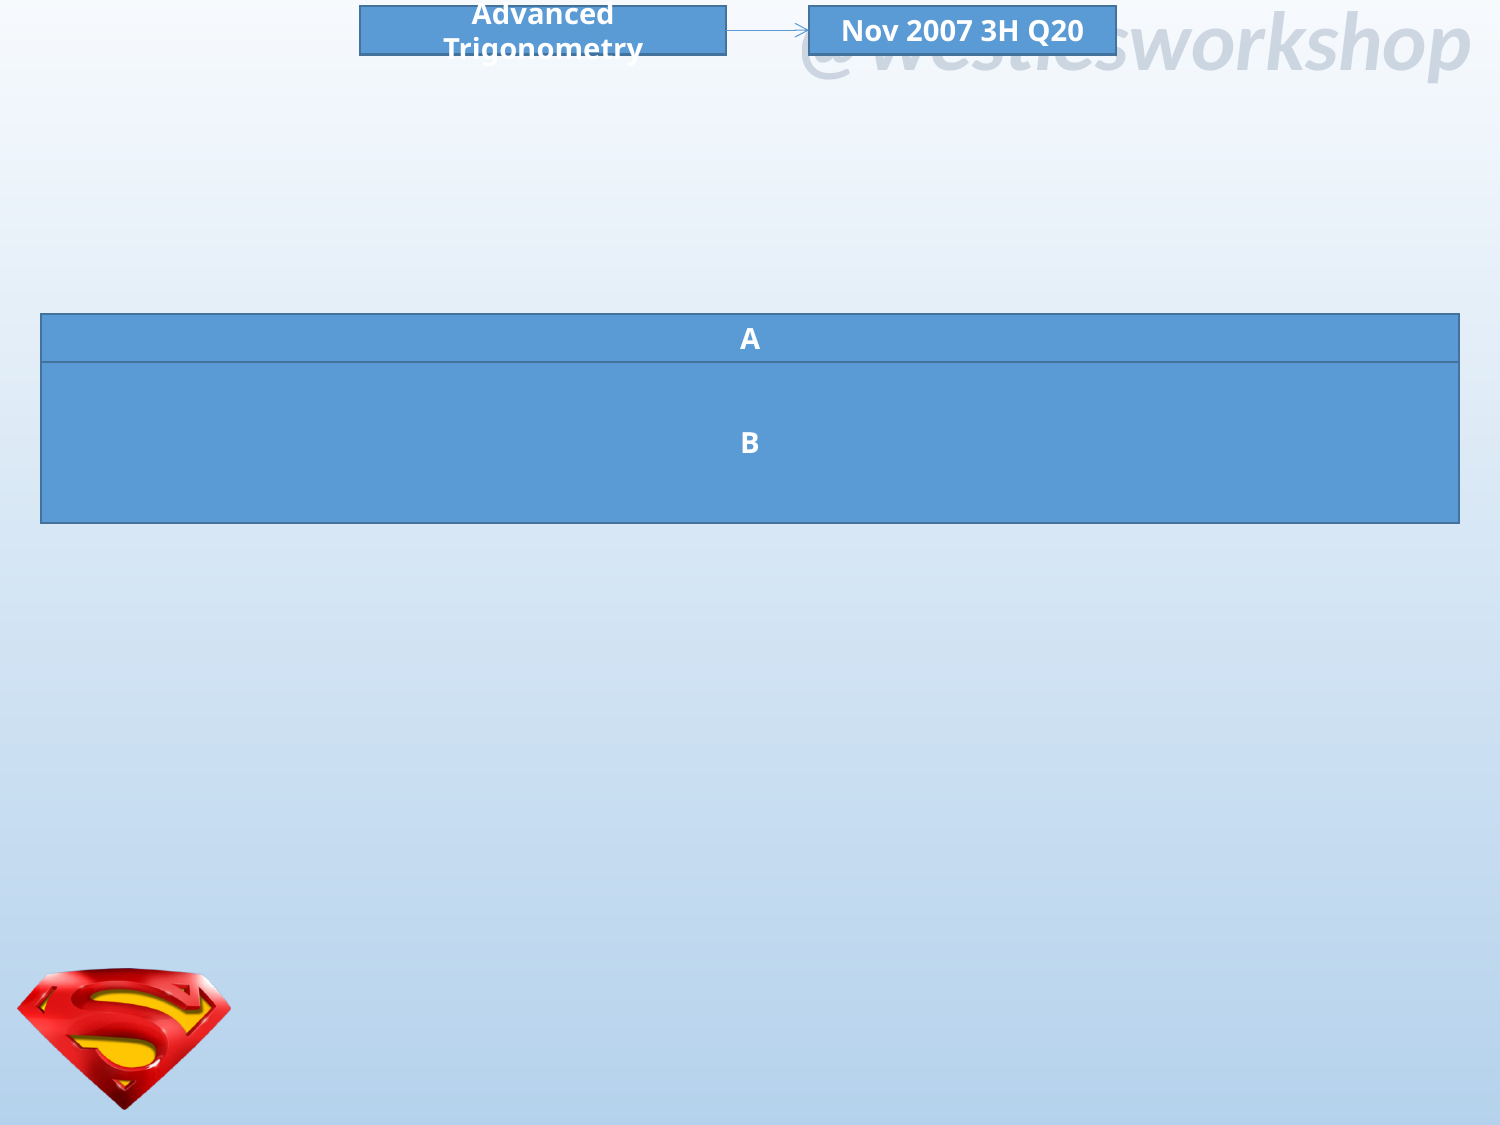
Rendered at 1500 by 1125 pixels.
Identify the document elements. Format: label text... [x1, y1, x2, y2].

text_box Advanced Trigonometry [359, 5, 727, 56]
picture [41, 314, 1459, 523]
picture [17, 968, 231, 1110]
text_box Nov 2007 3H Q20 [808, 5, 1117, 56]
